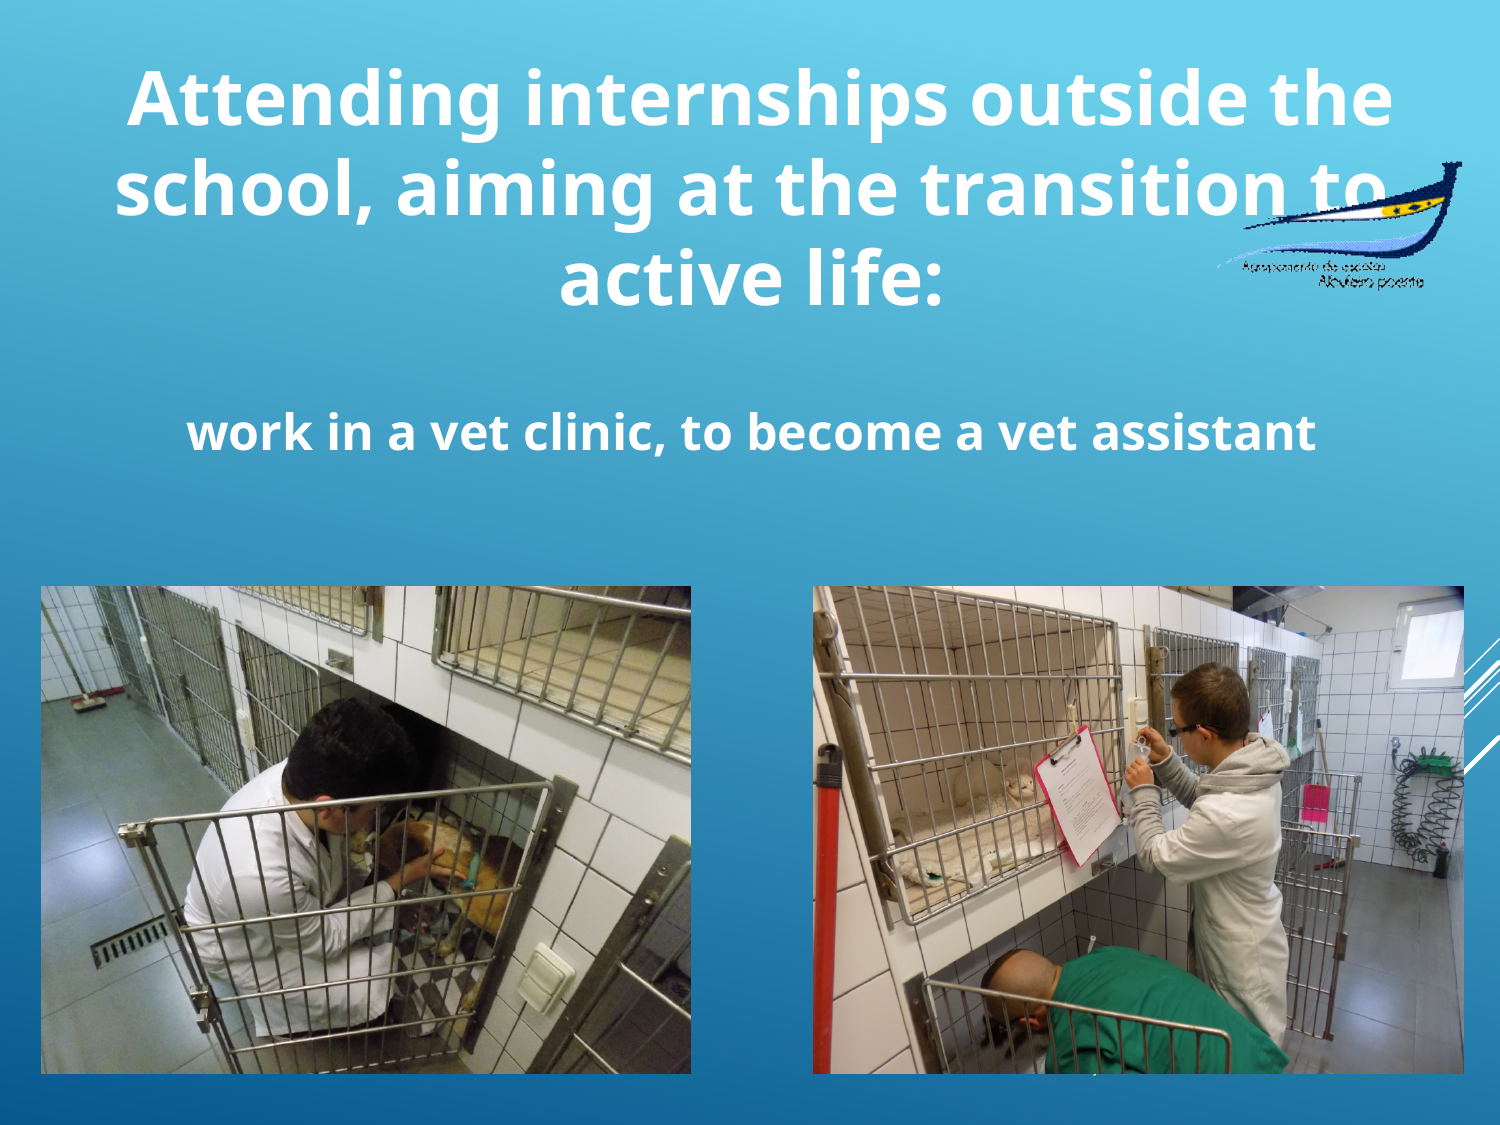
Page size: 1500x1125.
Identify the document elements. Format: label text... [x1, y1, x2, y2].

picture [813, 585, 1464, 1074]
picture [41, 585, 692, 1074]
text_box Attending internships outside the school, aiming at the transition to active life: work in a vet clinic, to become a vet assistant [41, 42, 1464, 468]
picture [1214, 160, 1464, 291]
